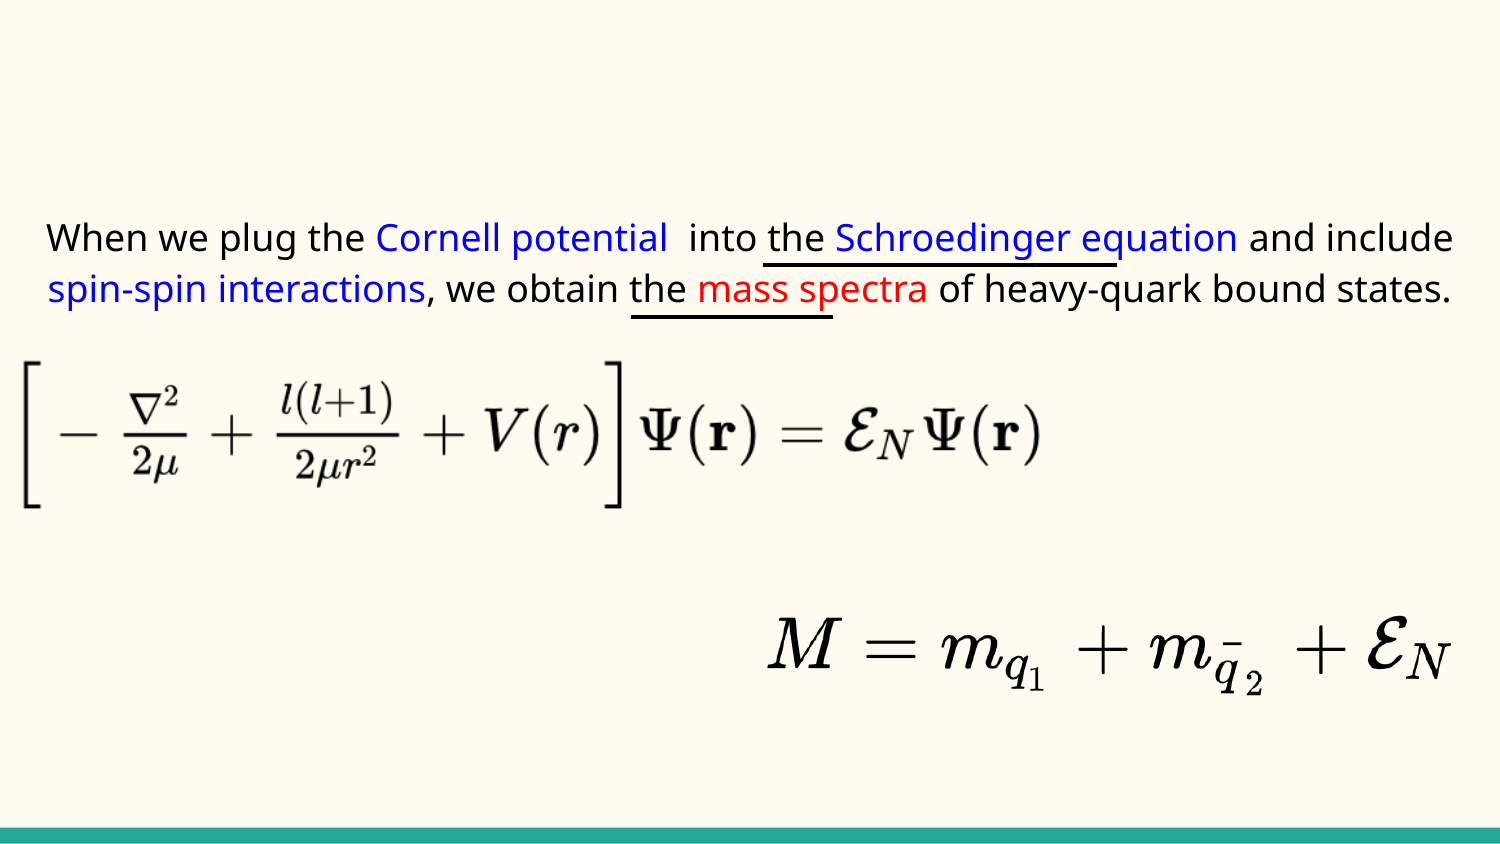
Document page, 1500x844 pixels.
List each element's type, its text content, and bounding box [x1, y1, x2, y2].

picture [763, 606, 1459, 703]
picture [9, 356, 1046, 516]
list When we plug the Cornell potential into the Schroedinger equation and include spin-spin interactions, we obtain the mass spectra of heavy-quark bound states. [0, 28, 1500, 750]
